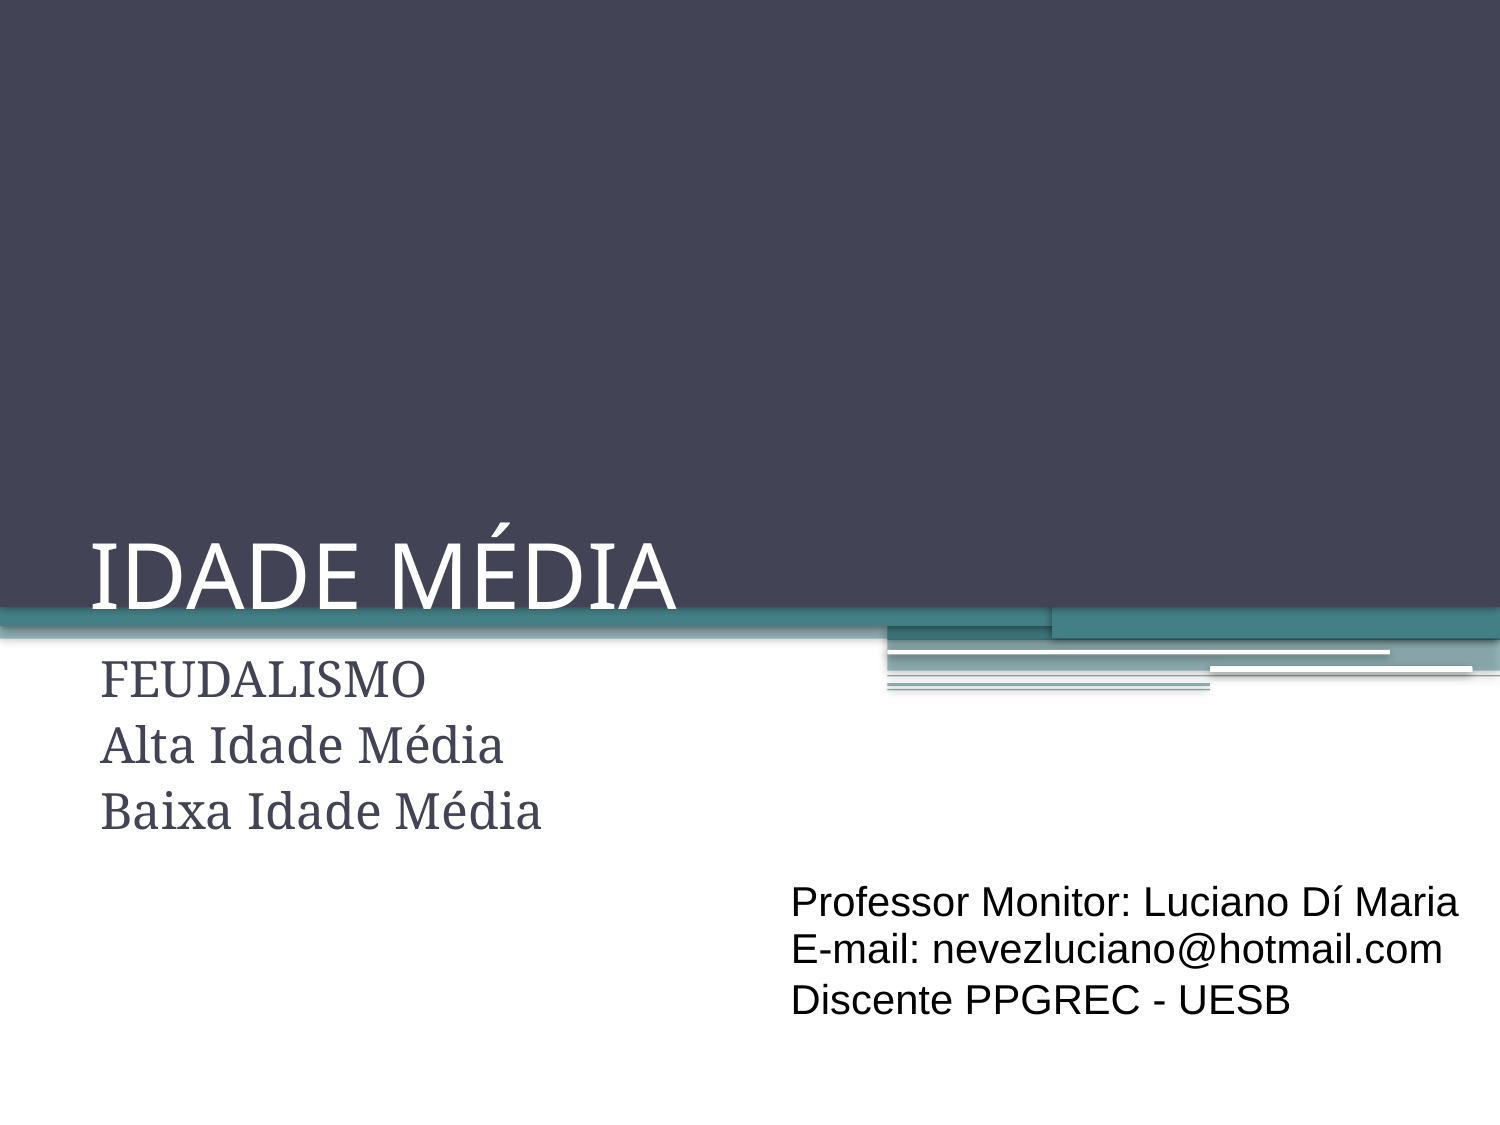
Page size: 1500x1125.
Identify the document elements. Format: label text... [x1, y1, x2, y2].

text_box Discente PPGREC - UESB [775, 965, 1307, 1031]
subtitle FEUDALISMO Alta Idade Média Baixa Idade Média [75, 639, 888, 928]
text_box E-mail: nevezluciano@hotmail.com [776, 914, 1459, 979]
title IDADE MÉDIA [75, 394, 1463, 636]
text_box Professor Monitor: Luciano Dí Maria [775, 867, 1475, 932]
